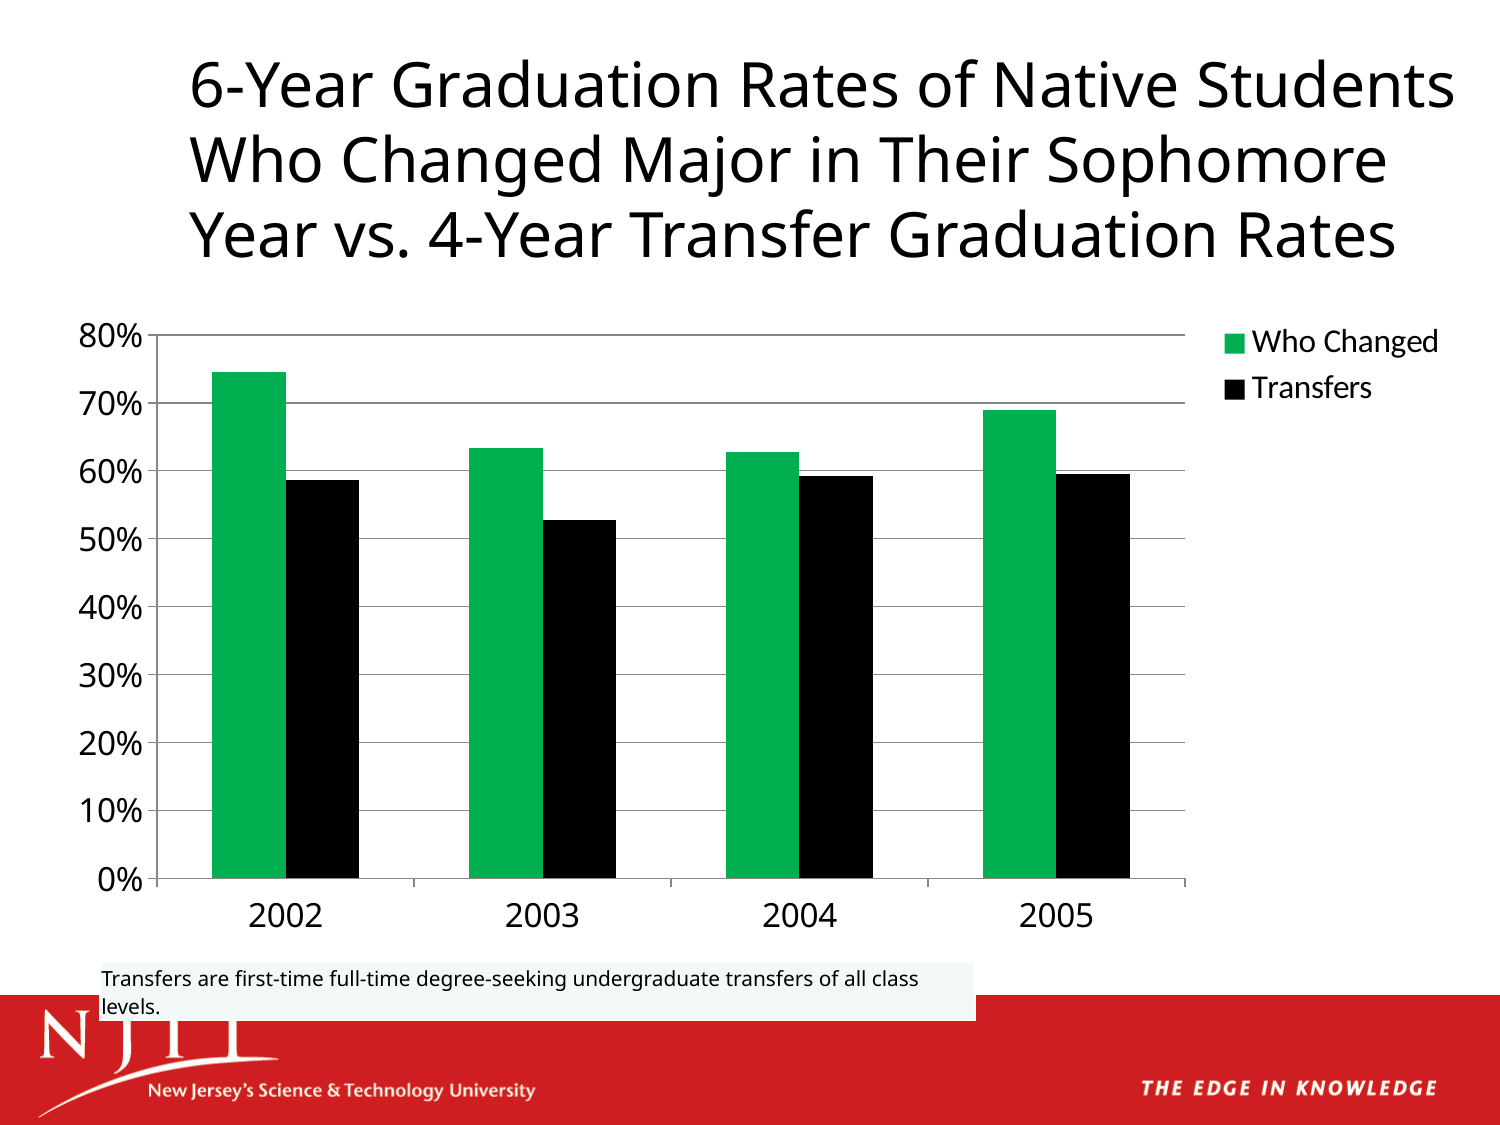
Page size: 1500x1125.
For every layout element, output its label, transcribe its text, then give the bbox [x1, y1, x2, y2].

chart [49, 299, 1463, 951]
picture [0, 995, 1500, 1125]
title 6-Year Graduation Rates of Native Students Who Changed Major in Their Sophomore Year vs. 4-Year Transfer Graduation Rates [174, 37, 1488, 226]
table_header Transfers are first-time full-time degree-seeking undergraduate transfers of all class levels. [101, 963, 974, 1019]
